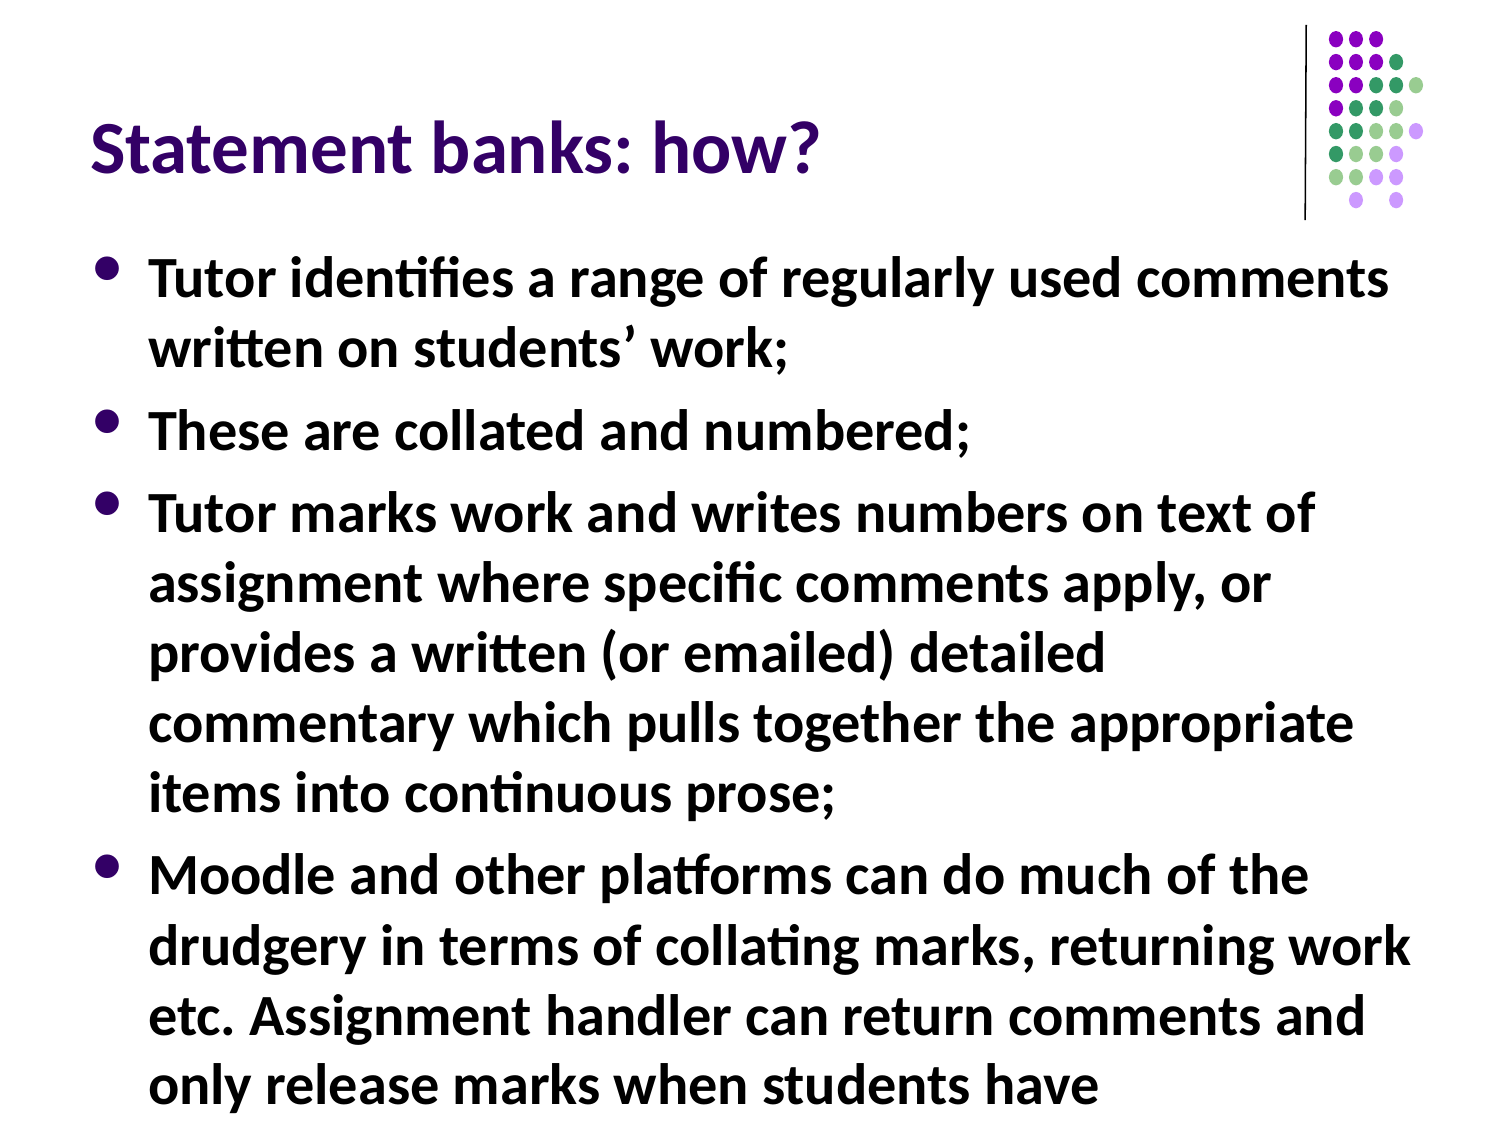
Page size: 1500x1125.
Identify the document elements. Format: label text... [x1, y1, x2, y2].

title Statement banks: how? [74, 19, 1313, 197]
list Tutor identifies a range of regularly used comments written on students’ work; These are collated and numbered; Tutor marks work and writes numbers on text of assignment where specific comments apply, or provides a written (or emailed) detailed commentary which pulls together the appropriate items into continuous prose; Moodle and other platforms can do much of the drudgery in terms of collating marks, returning work etc. Assignment handler can return comments and only release marks when students have commented. [76, 231, 1428, 1018]
